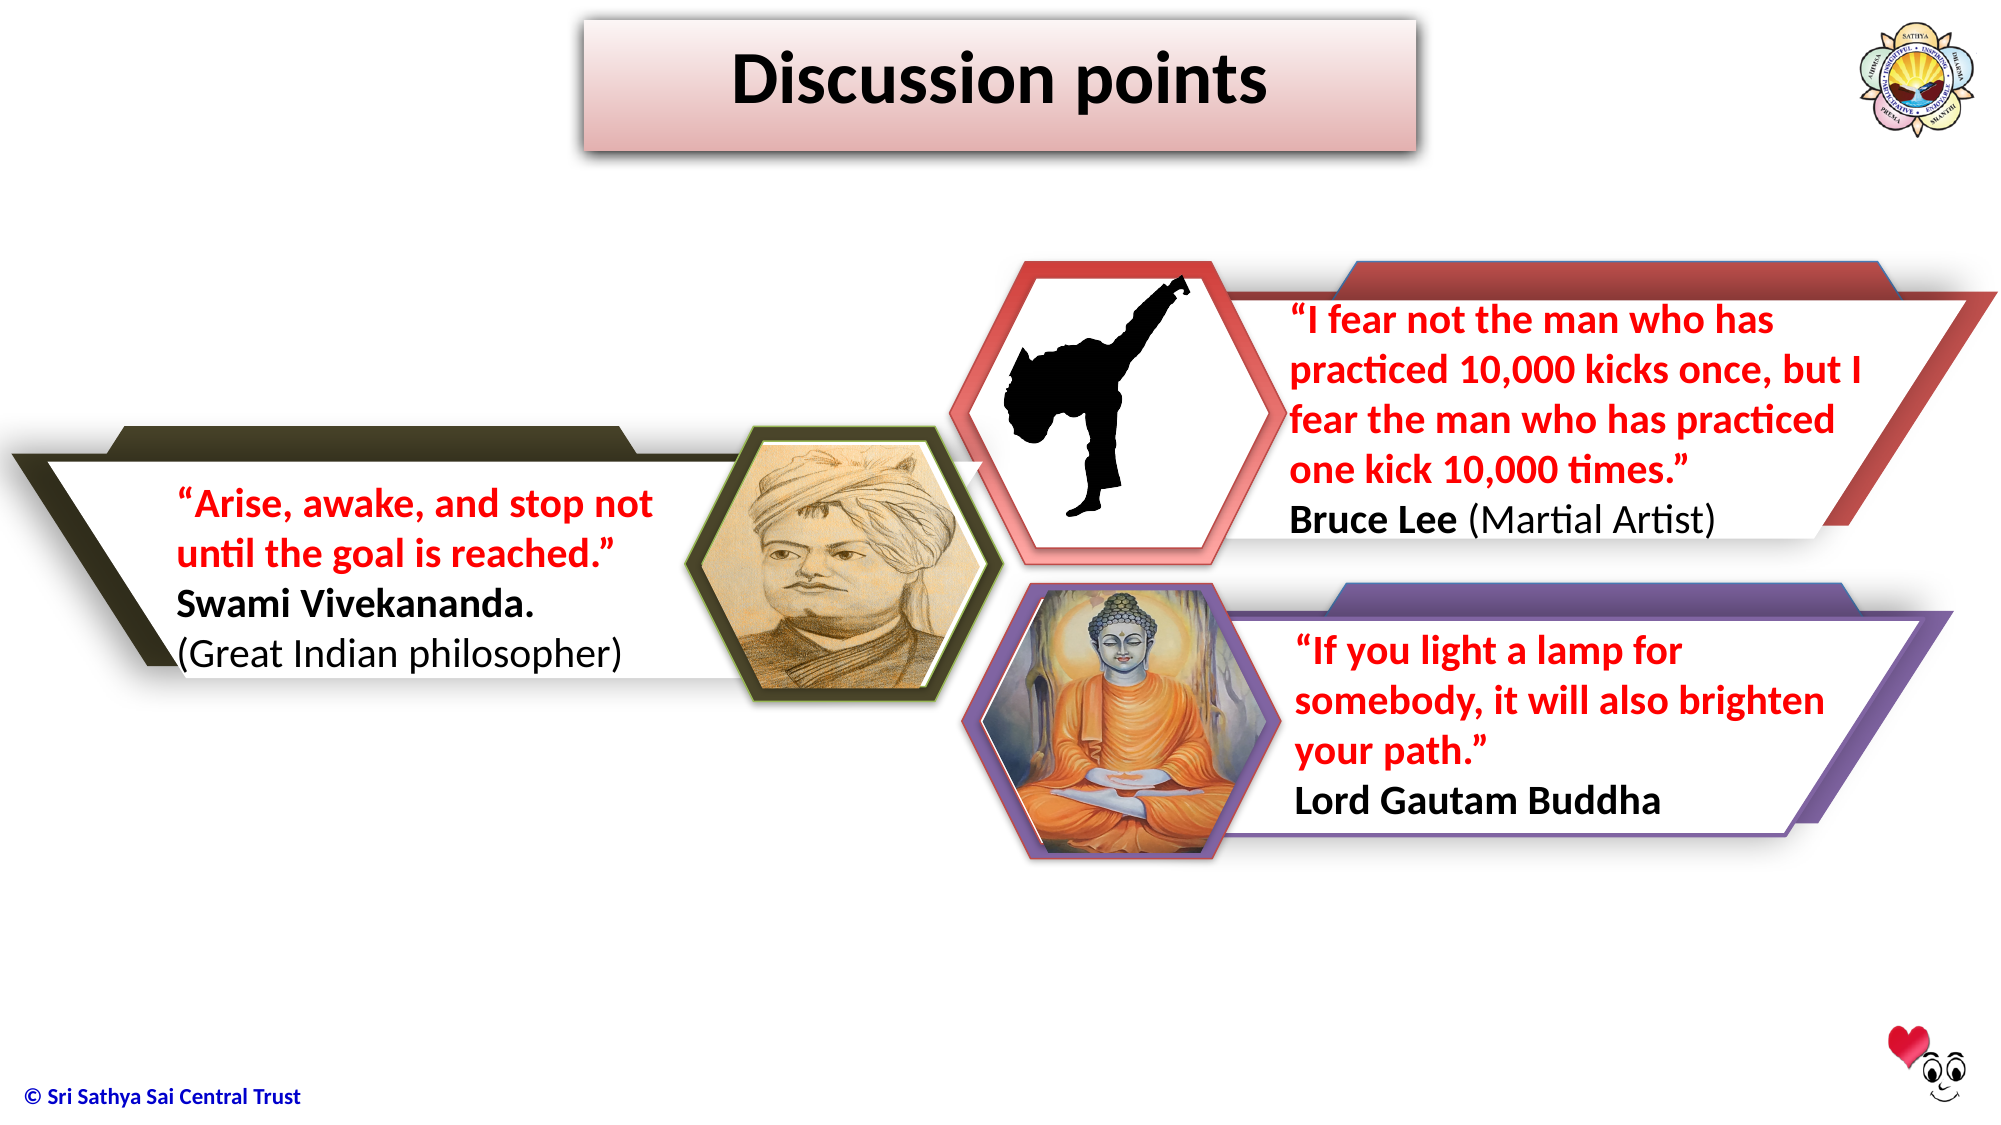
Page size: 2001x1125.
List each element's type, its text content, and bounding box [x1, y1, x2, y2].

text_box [11, 425, 1004, 702]
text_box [949, 261, 1999, 565]
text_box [961, 583, 1955, 859]
picture [1858, 991, 1977, 1110]
text_box Discussion points [582, 19, 1418, 153]
picture [1855, 19, 1977, 138]
